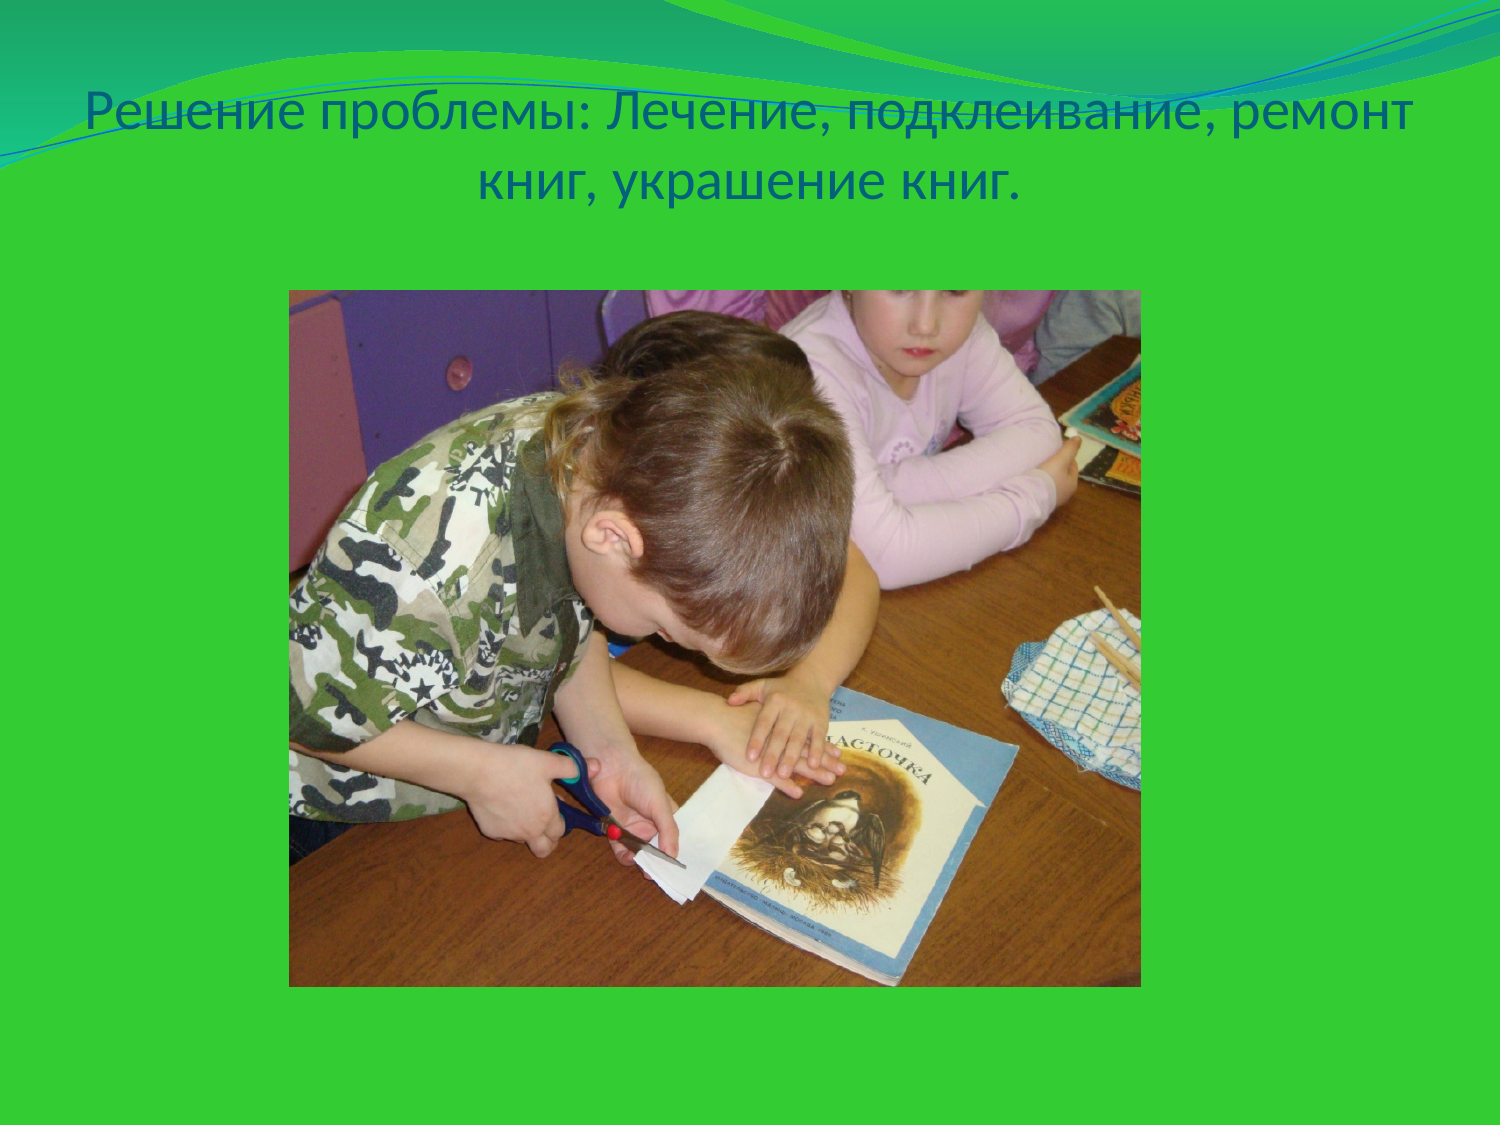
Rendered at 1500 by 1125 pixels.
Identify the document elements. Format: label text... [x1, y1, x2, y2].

title Решение проблемы: Лечение, подклеивание, ремонт книг, украшение книг. [75, 35, 1425, 211]
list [288, 290, 1141, 987]
